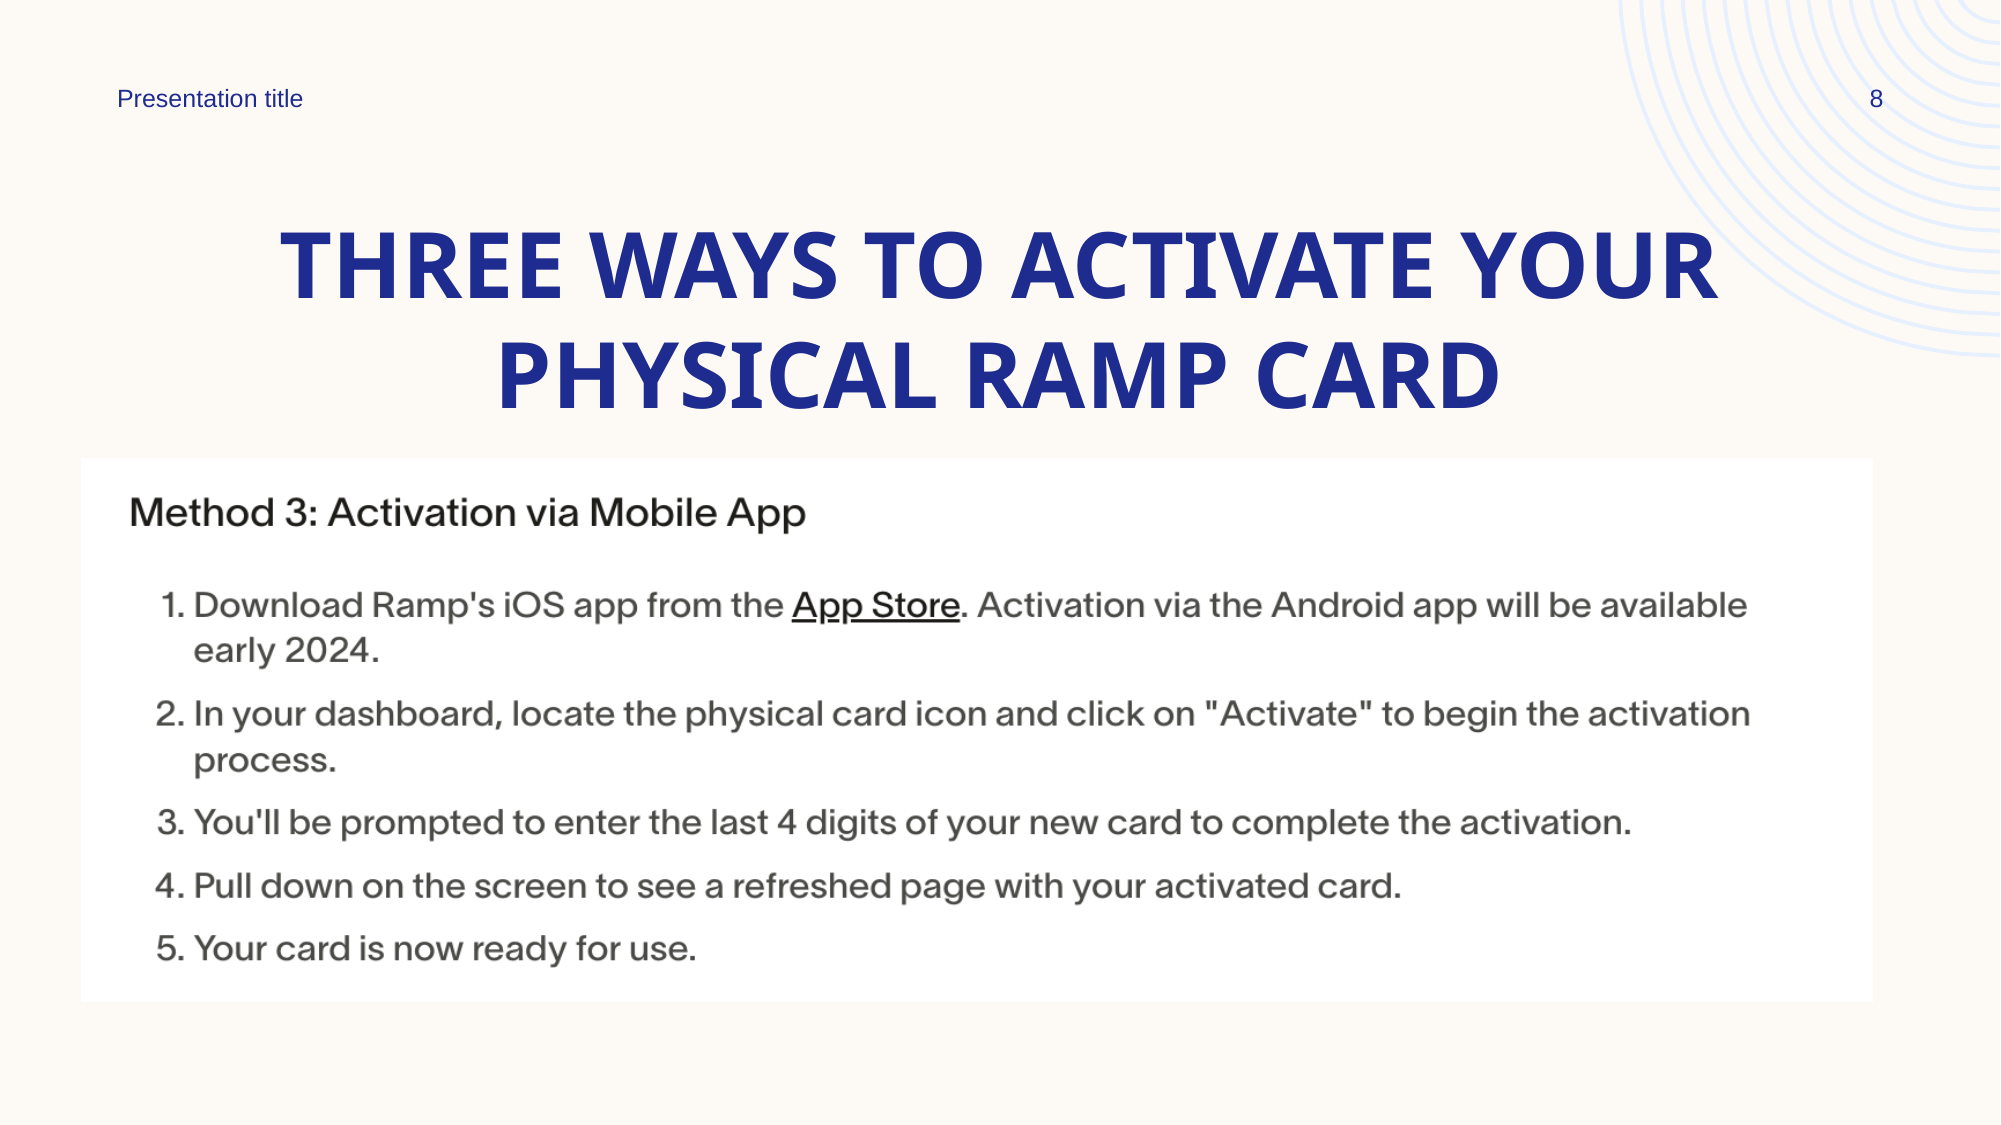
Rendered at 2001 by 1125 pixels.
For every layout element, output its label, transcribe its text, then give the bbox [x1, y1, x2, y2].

slide_number 8 [1795, 75, 1958, 120]
footer Presentation title [101, 75, 627, 120]
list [81, 458, 1873, 1002]
title Three ways to activate Your Physical Ramp CArd [124, 199, 1875, 326]
